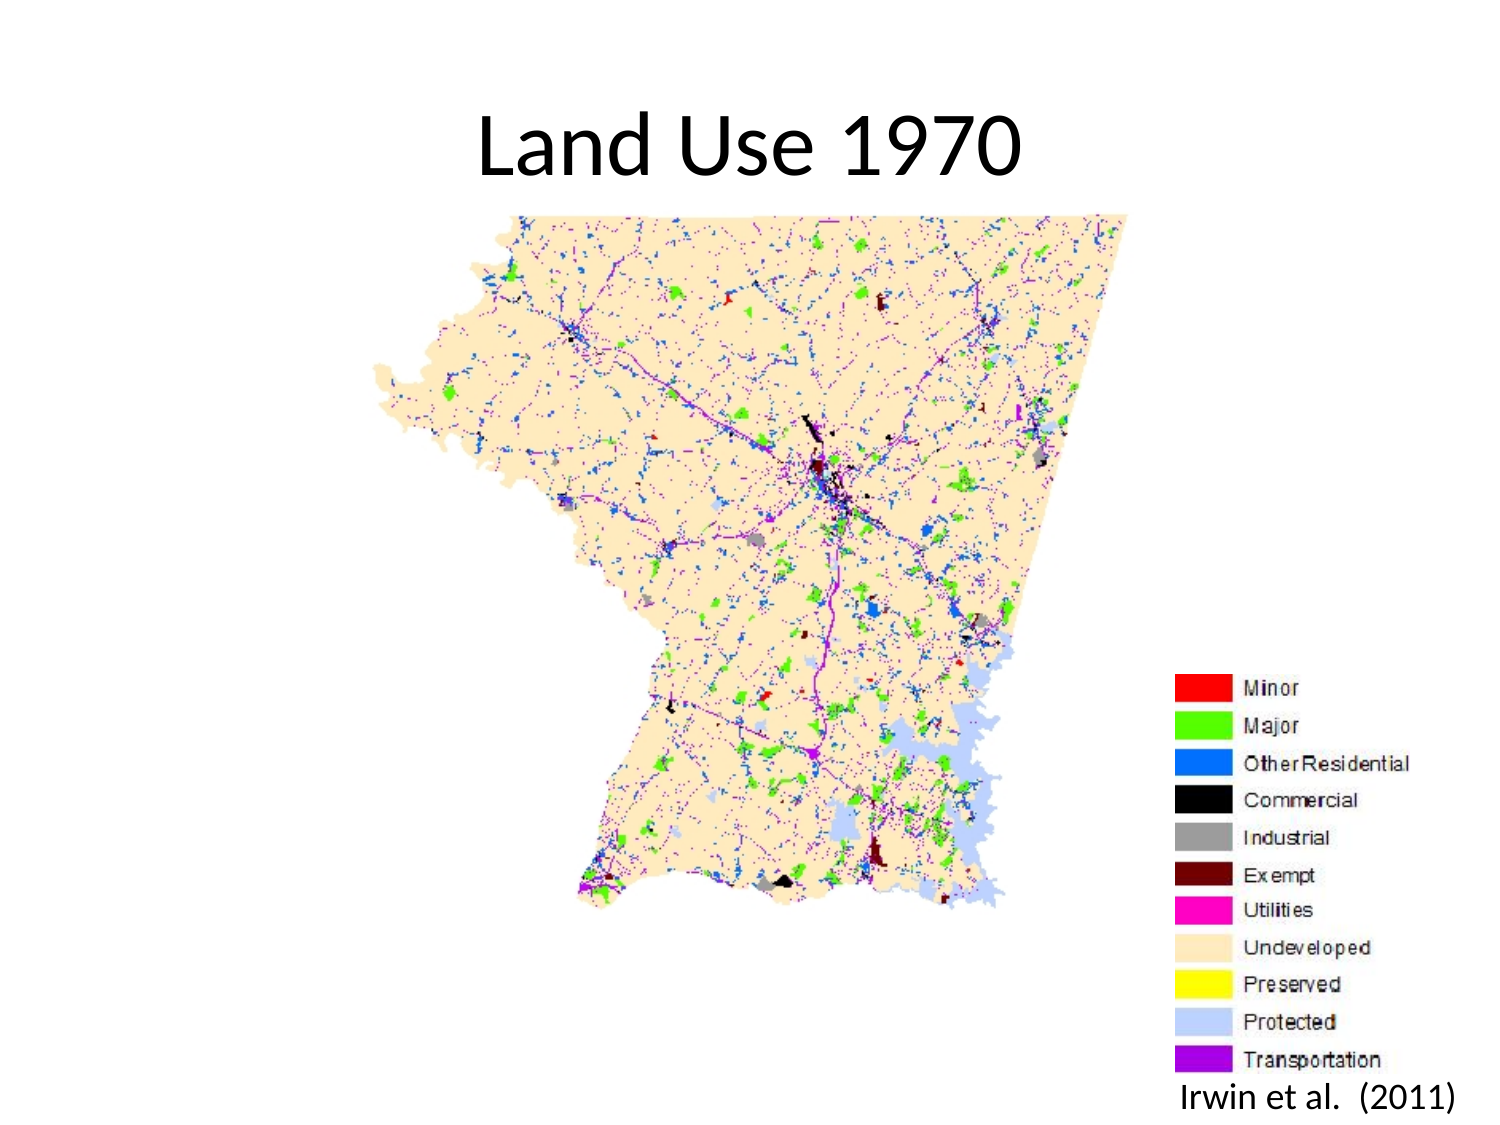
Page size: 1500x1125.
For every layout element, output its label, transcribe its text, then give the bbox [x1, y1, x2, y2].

picture [1174, 674, 1410, 1074]
text_box Irwin et al. (2011) [1164, 1064, 1475, 1125]
picture [367, 210, 1134, 915]
title Land Use 1970 [75, 45, 1425, 233]
